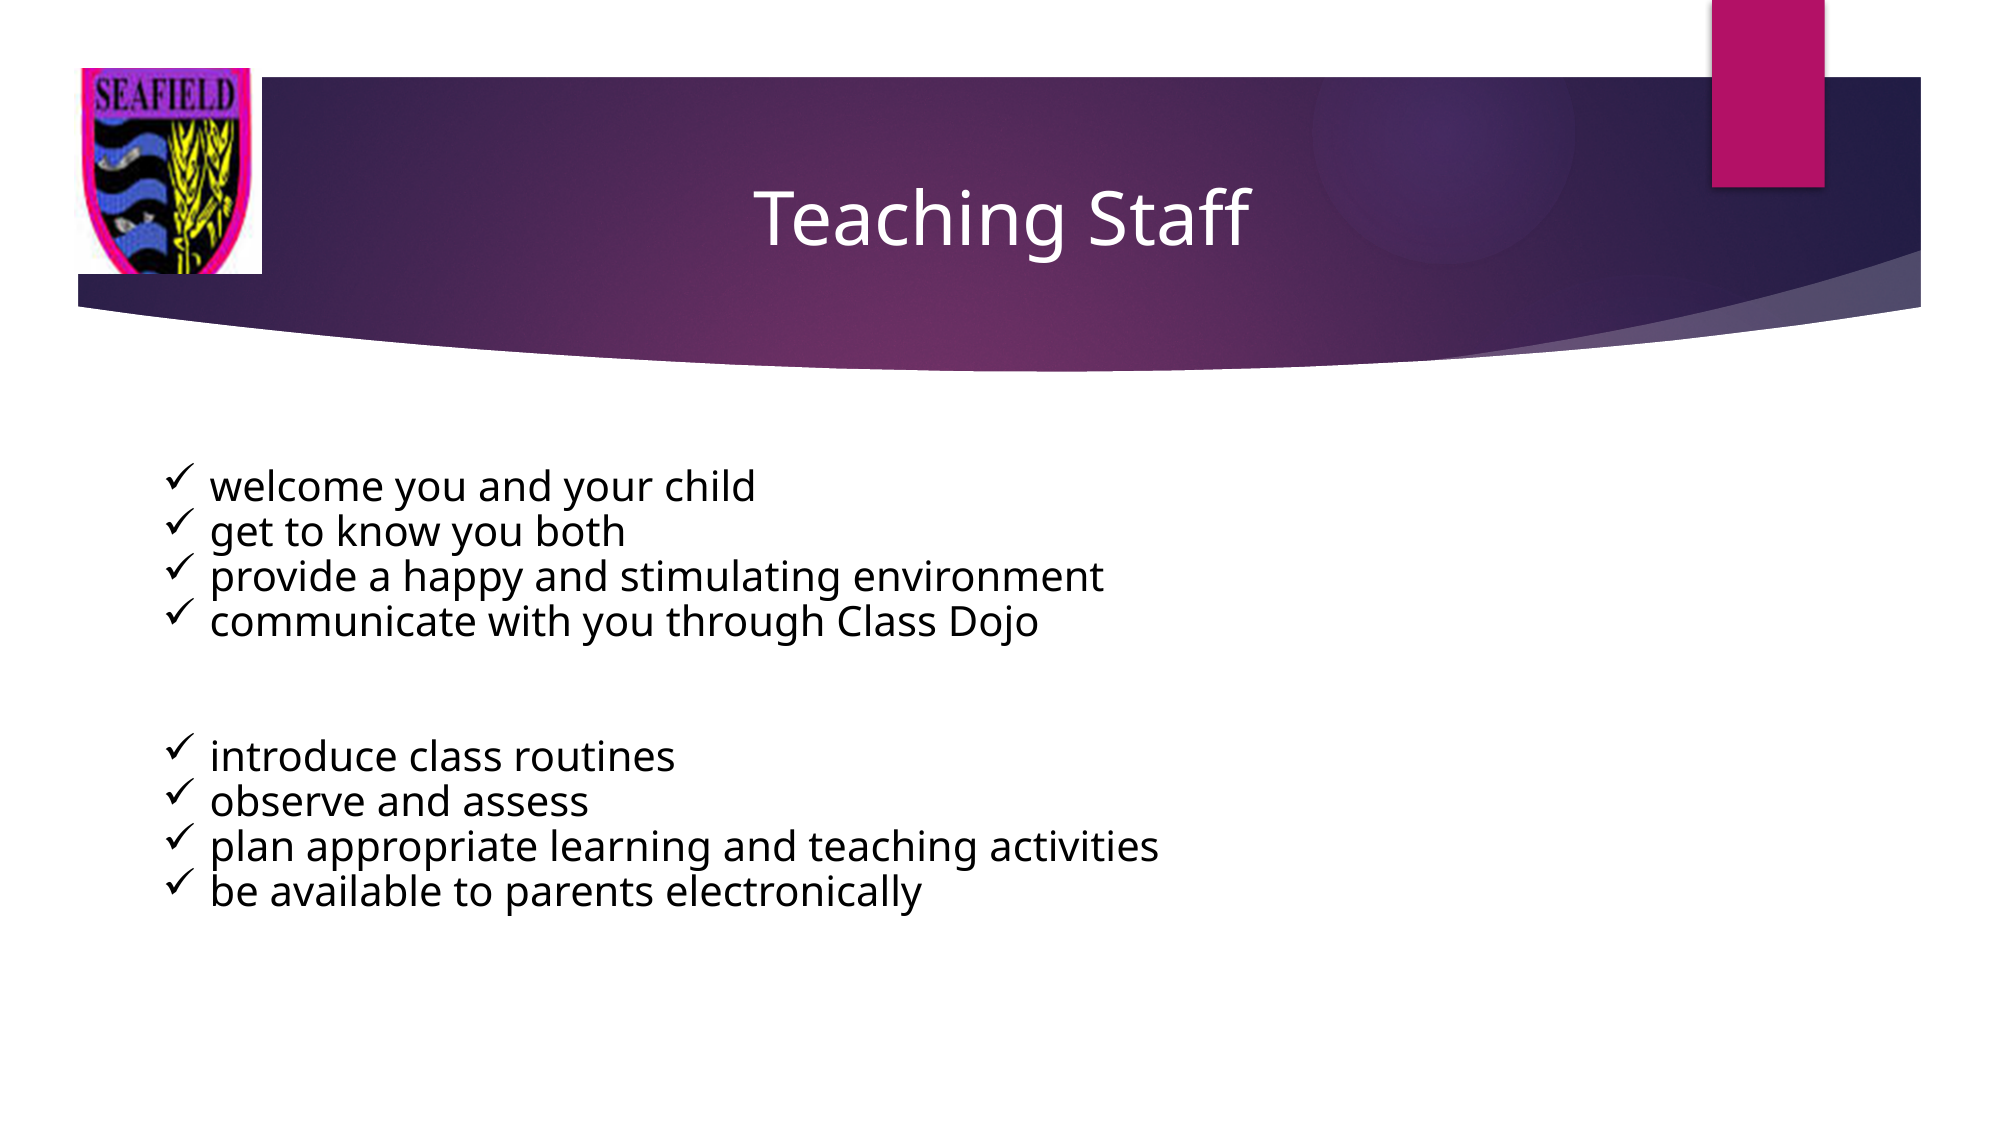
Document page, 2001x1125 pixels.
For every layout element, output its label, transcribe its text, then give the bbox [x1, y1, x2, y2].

picture [73, 68, 262, 274]
text_box welcome you and your child get to know you both provide a happy and stimulating environment communicate with you through Class Dojo introduce class routines observe and assess plan appropriate learning and teaching activities be available to parents electronically [147, 458, 1190, 924]
title Teaching Staff [283, 157, 1721, 274]
